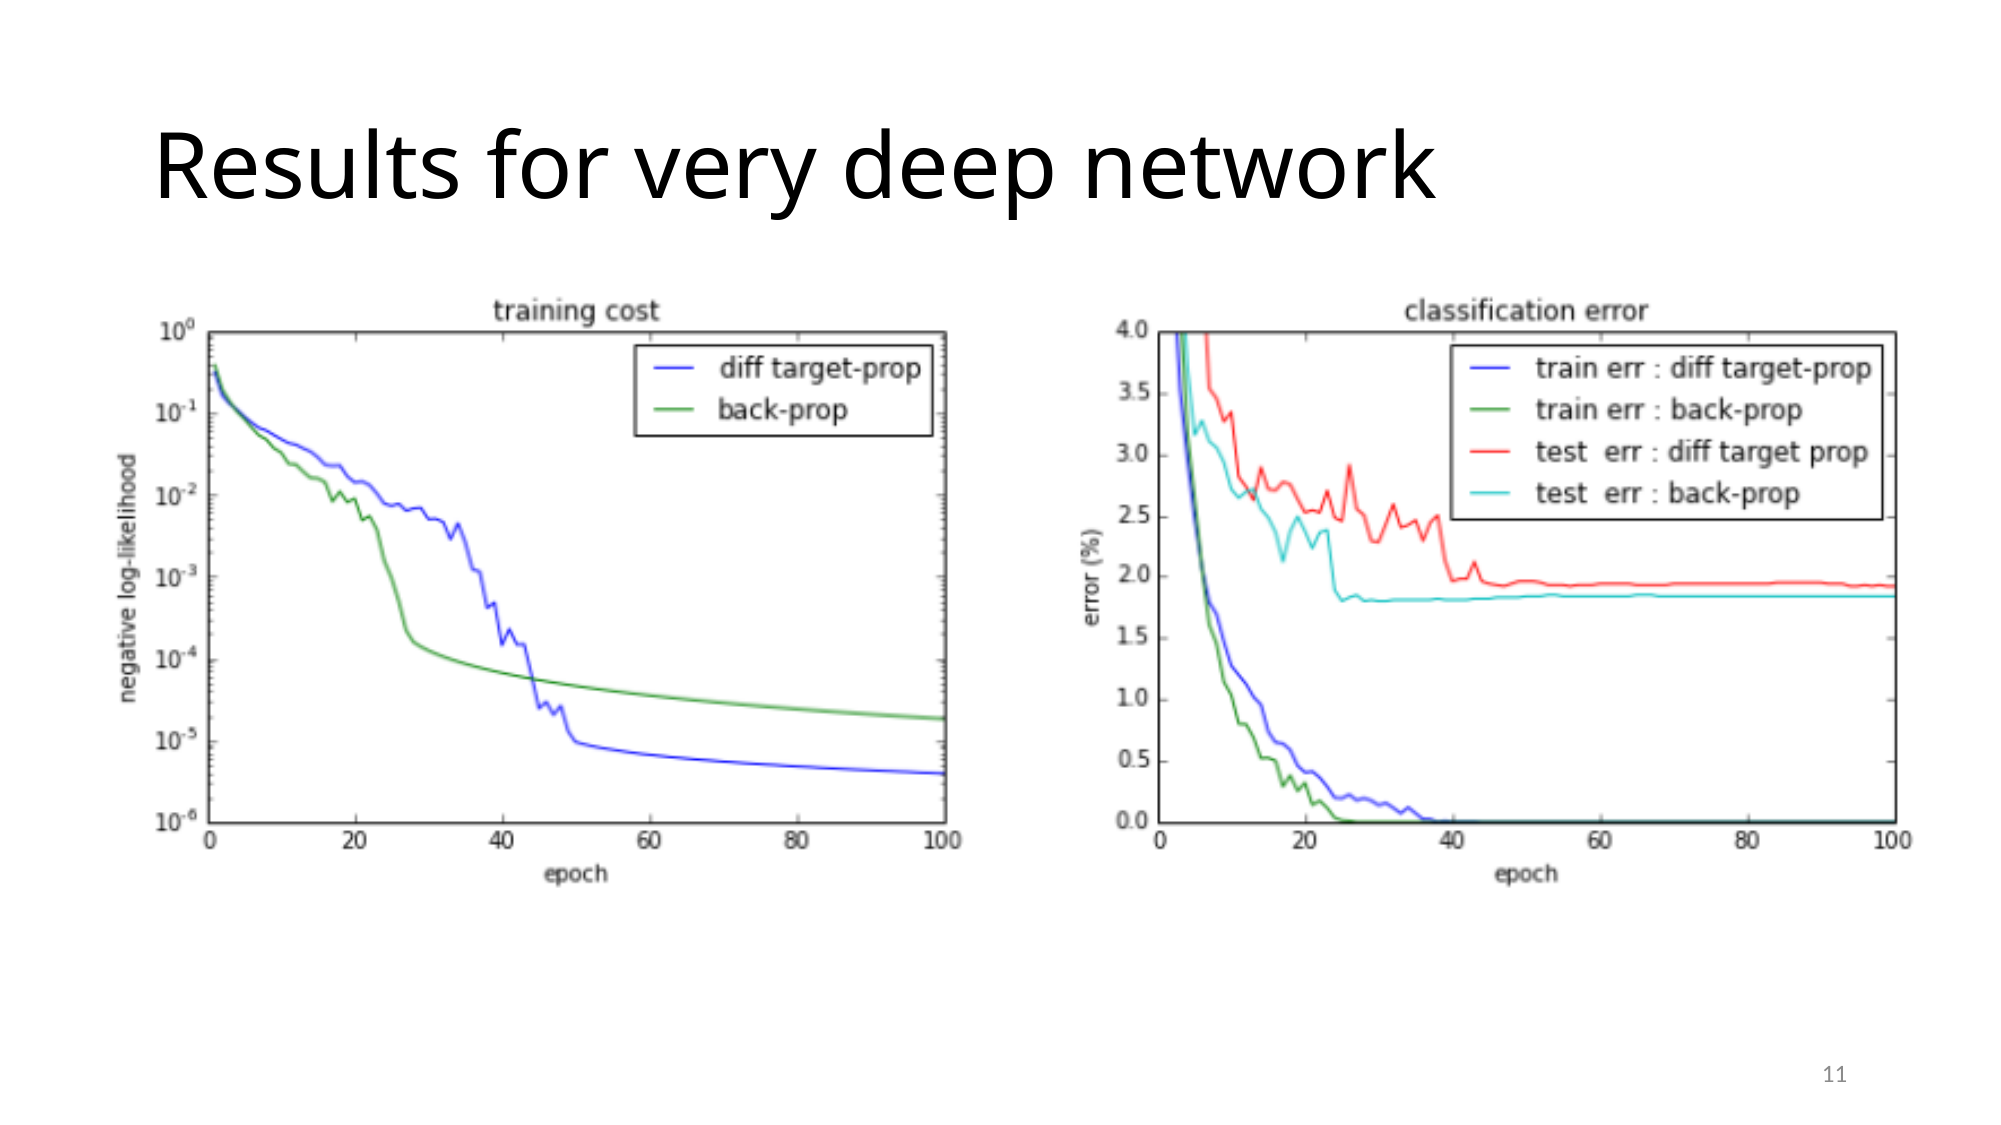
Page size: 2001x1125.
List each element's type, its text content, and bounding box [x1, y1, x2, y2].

slide_number 11 [1412, 1042, 1863, 1103]
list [100, 277, 1943, 897]
title Results for very deep network [137, 59, 1863, 277]
